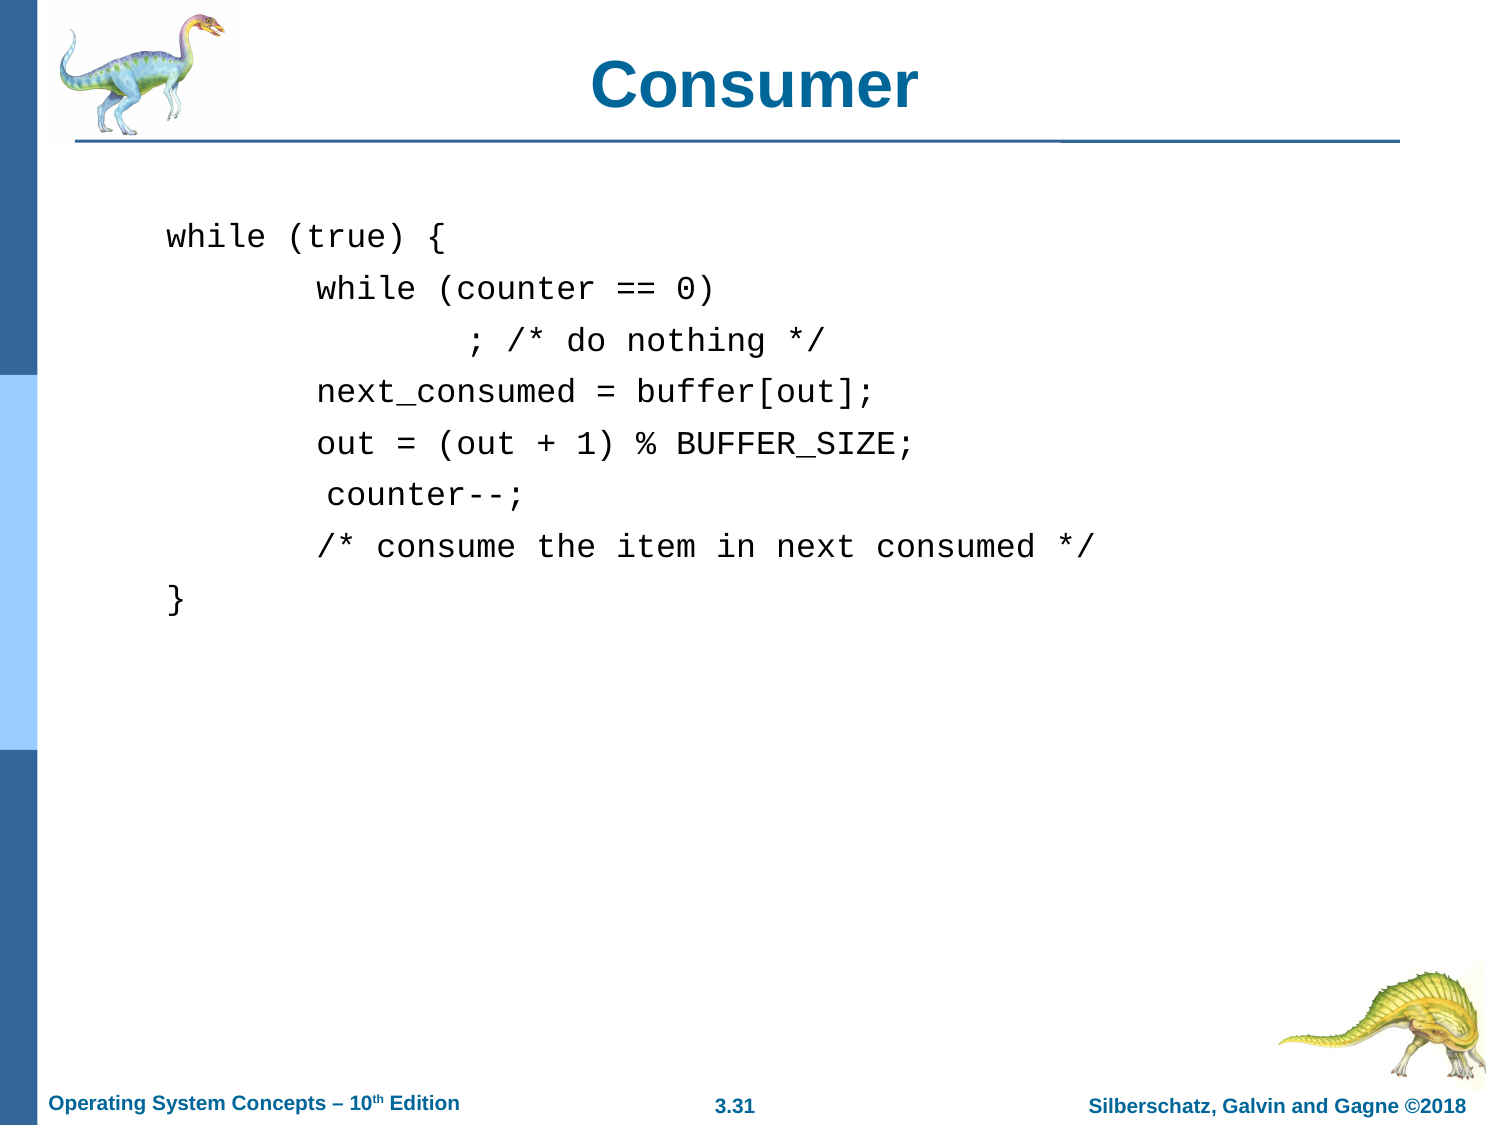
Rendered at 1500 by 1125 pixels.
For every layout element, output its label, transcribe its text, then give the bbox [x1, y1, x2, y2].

list while (true) { while (counter == 0) ; /* do nothing */ next_consumed = buffer[out]; out = (out + 1) % BUFFER_SIZE; counter--; /* consume the item in next consumed */ } [151, 207, 1289, 1005]
title Consumer [79, 34, 1430, 129]
picture [1275, 959, 1486, 1090]
picture [46, 0, 243, 149]
